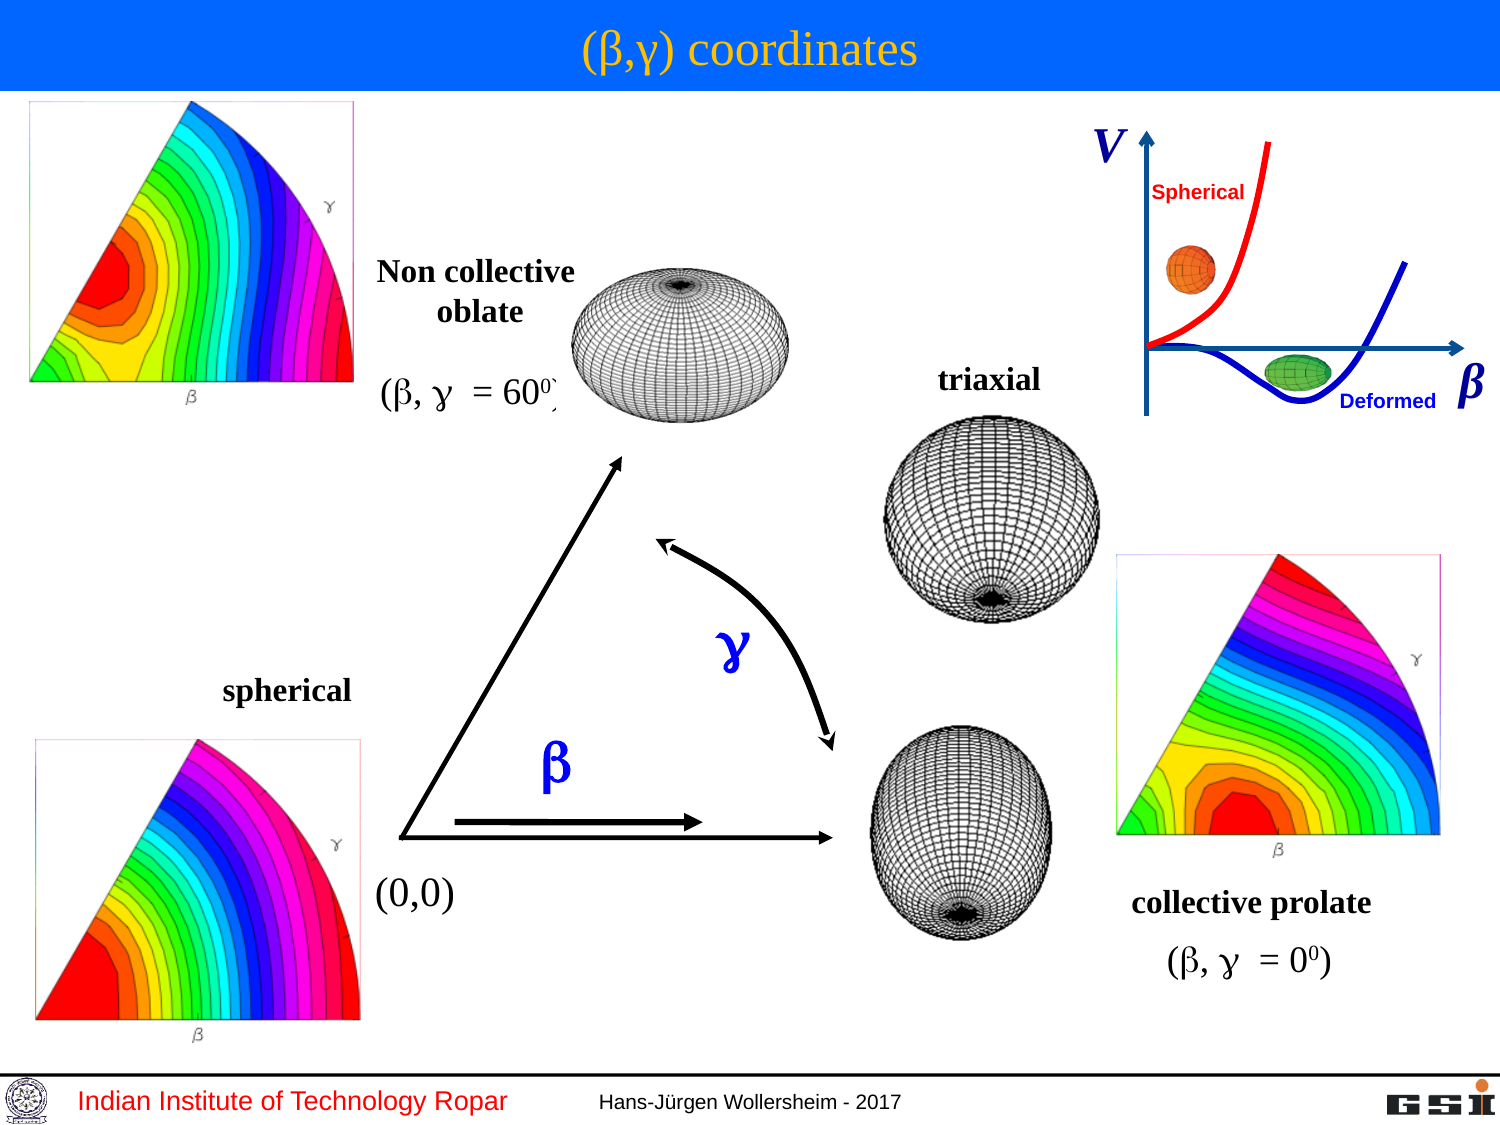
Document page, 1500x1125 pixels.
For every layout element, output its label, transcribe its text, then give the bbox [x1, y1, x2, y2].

text_box collective prolate [1115, 873, 1389, 928]
text_box triaxial [922, 349, 1057, 387]
picture [1387, 1079, 1495, 1115]
title (β,γ) coordinates [0, 0, 1500, 91]
picture [35, 739, 368, 1044]
picture [836, 707, 1078, 958]
picture [5, 1077, 47, 1124]
text_box (0,0) [371, 857, 471, 923]
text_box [1076, 105, 1500, 421]
text_box (b, g = 00) [1152, 927, 1347, 987]
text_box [398, 426, 834, 870]
picture [556, 236, 807, 450]
picture [852, 388, 1442, 858]
text_box spherical [207, 660, 367, 716]
picture [29, 101, 354, 405]
text_box (b, g = 600) [365, 360, 551, 420]
text_box Non collective oblate [361, 242, 551, 337]
